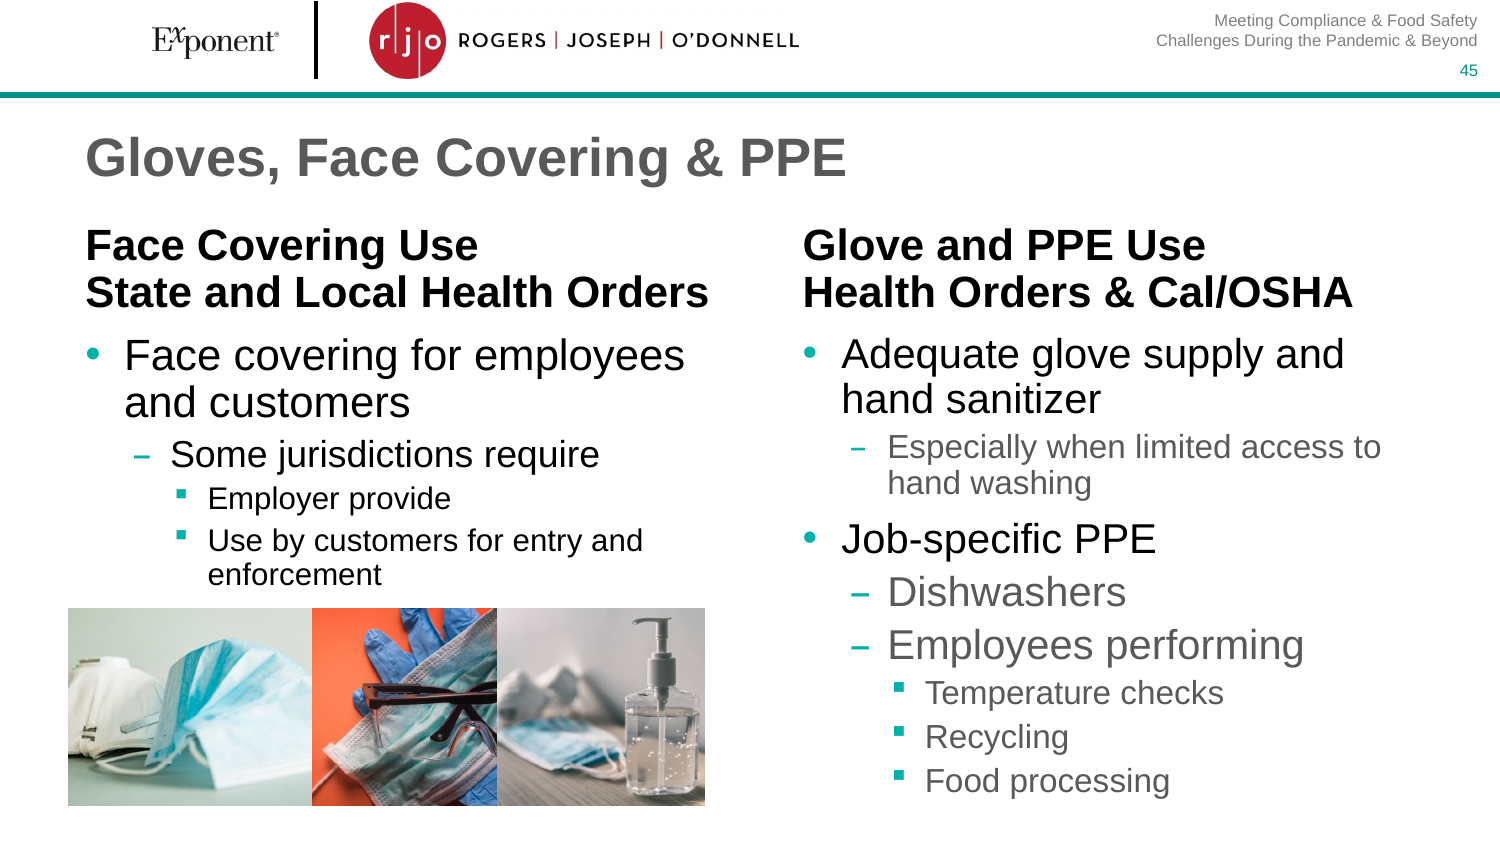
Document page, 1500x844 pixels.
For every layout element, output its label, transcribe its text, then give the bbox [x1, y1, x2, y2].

slide_number 45 [1122, 55, 1494, 83]
list Face Covering Use State and Local Health Orders [70, 223, 738, 324]
title Gloves, Face Covering & PPE [70, 109, 1430, 210]
list Face covering for employees and customers Some jurisdictions require Employer provide Use by customers for entry and enforcement [70, 324, 738, 779]
picture [68, 608, 705, 806]
list Adequate glove supply and hand sanitizer Especially when limited access to hand washing Job-specific PPE Dishwashers Employees performing Temperature checks Recycling Food processing [787, 324, 1459, 820]
picture [369, 2, 799, 79]
picture [152, 27, 279, 59]
footer Meeting Compliance & Food Safety Challenges During the Pandemic & Beyond [1130, 7, 1494, 53]
list Glove and PPE Use Health Orders & Cal/OSHA [787, 223, 1459, 324]
